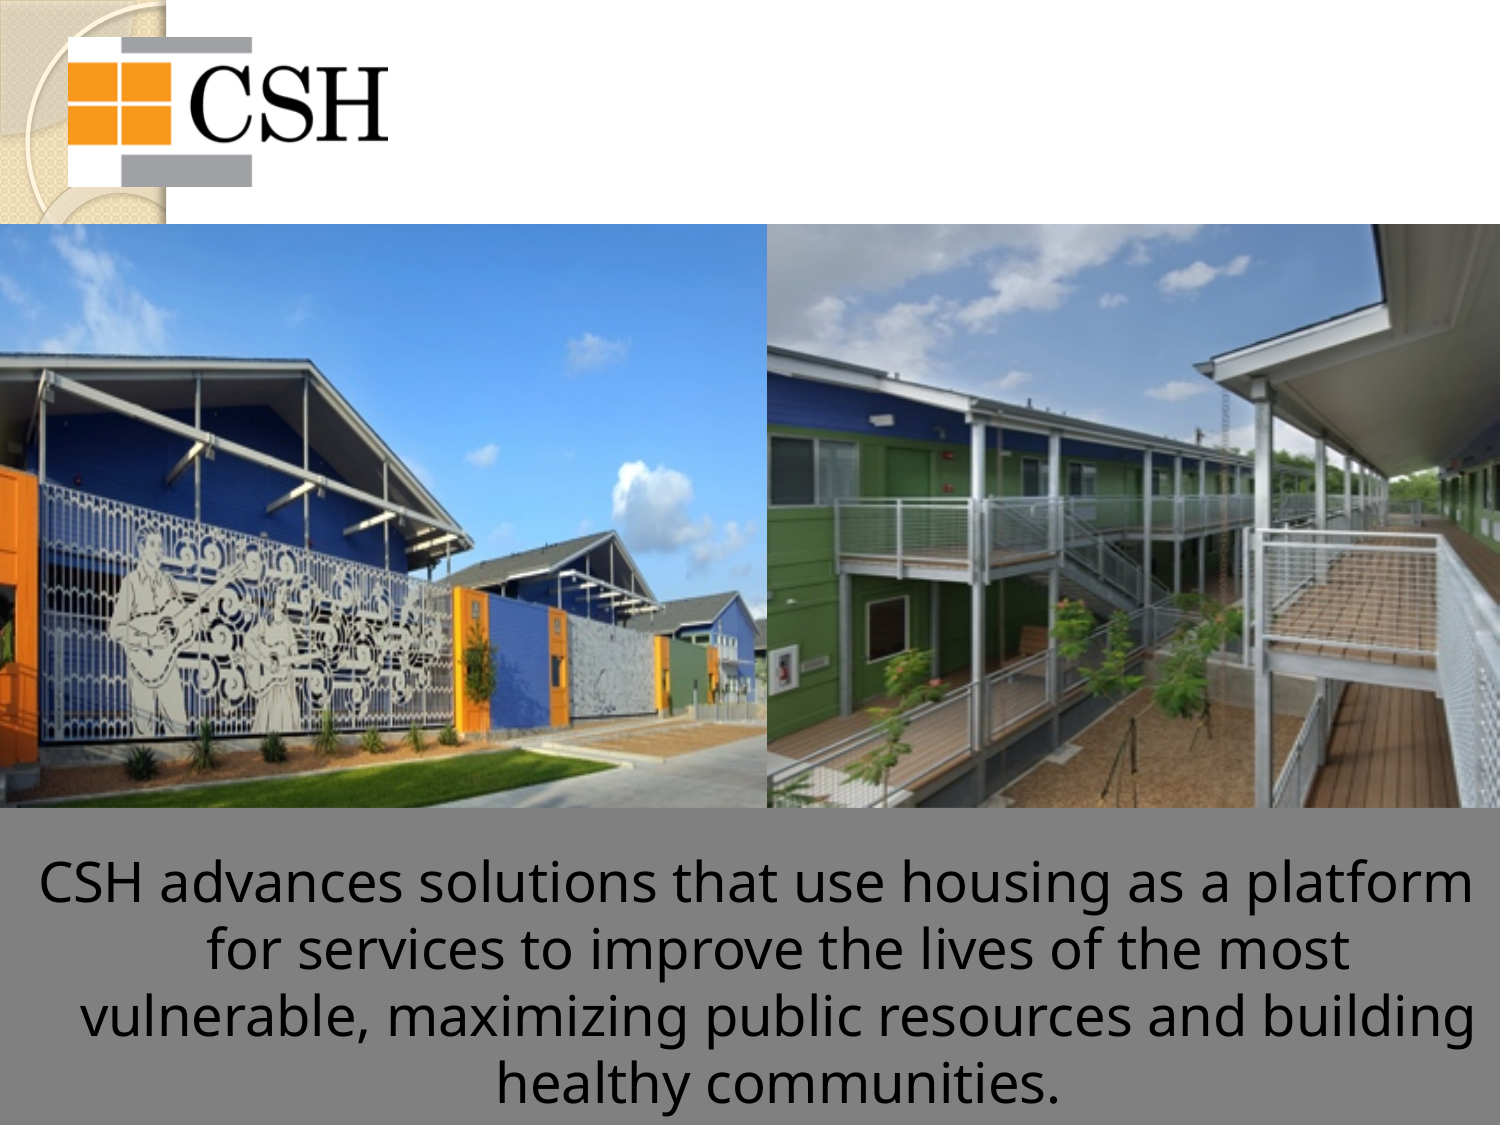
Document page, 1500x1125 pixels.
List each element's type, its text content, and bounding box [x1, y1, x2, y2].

picture [67, 37, 388, 187]
list CSH advances solutions that use housing as a platform for services to improve the lives of the most vulnerable, maximizing public resources and building healthy communities. [0, 819, 1500, 1125]
picture [0, 224, 1500, 862]
